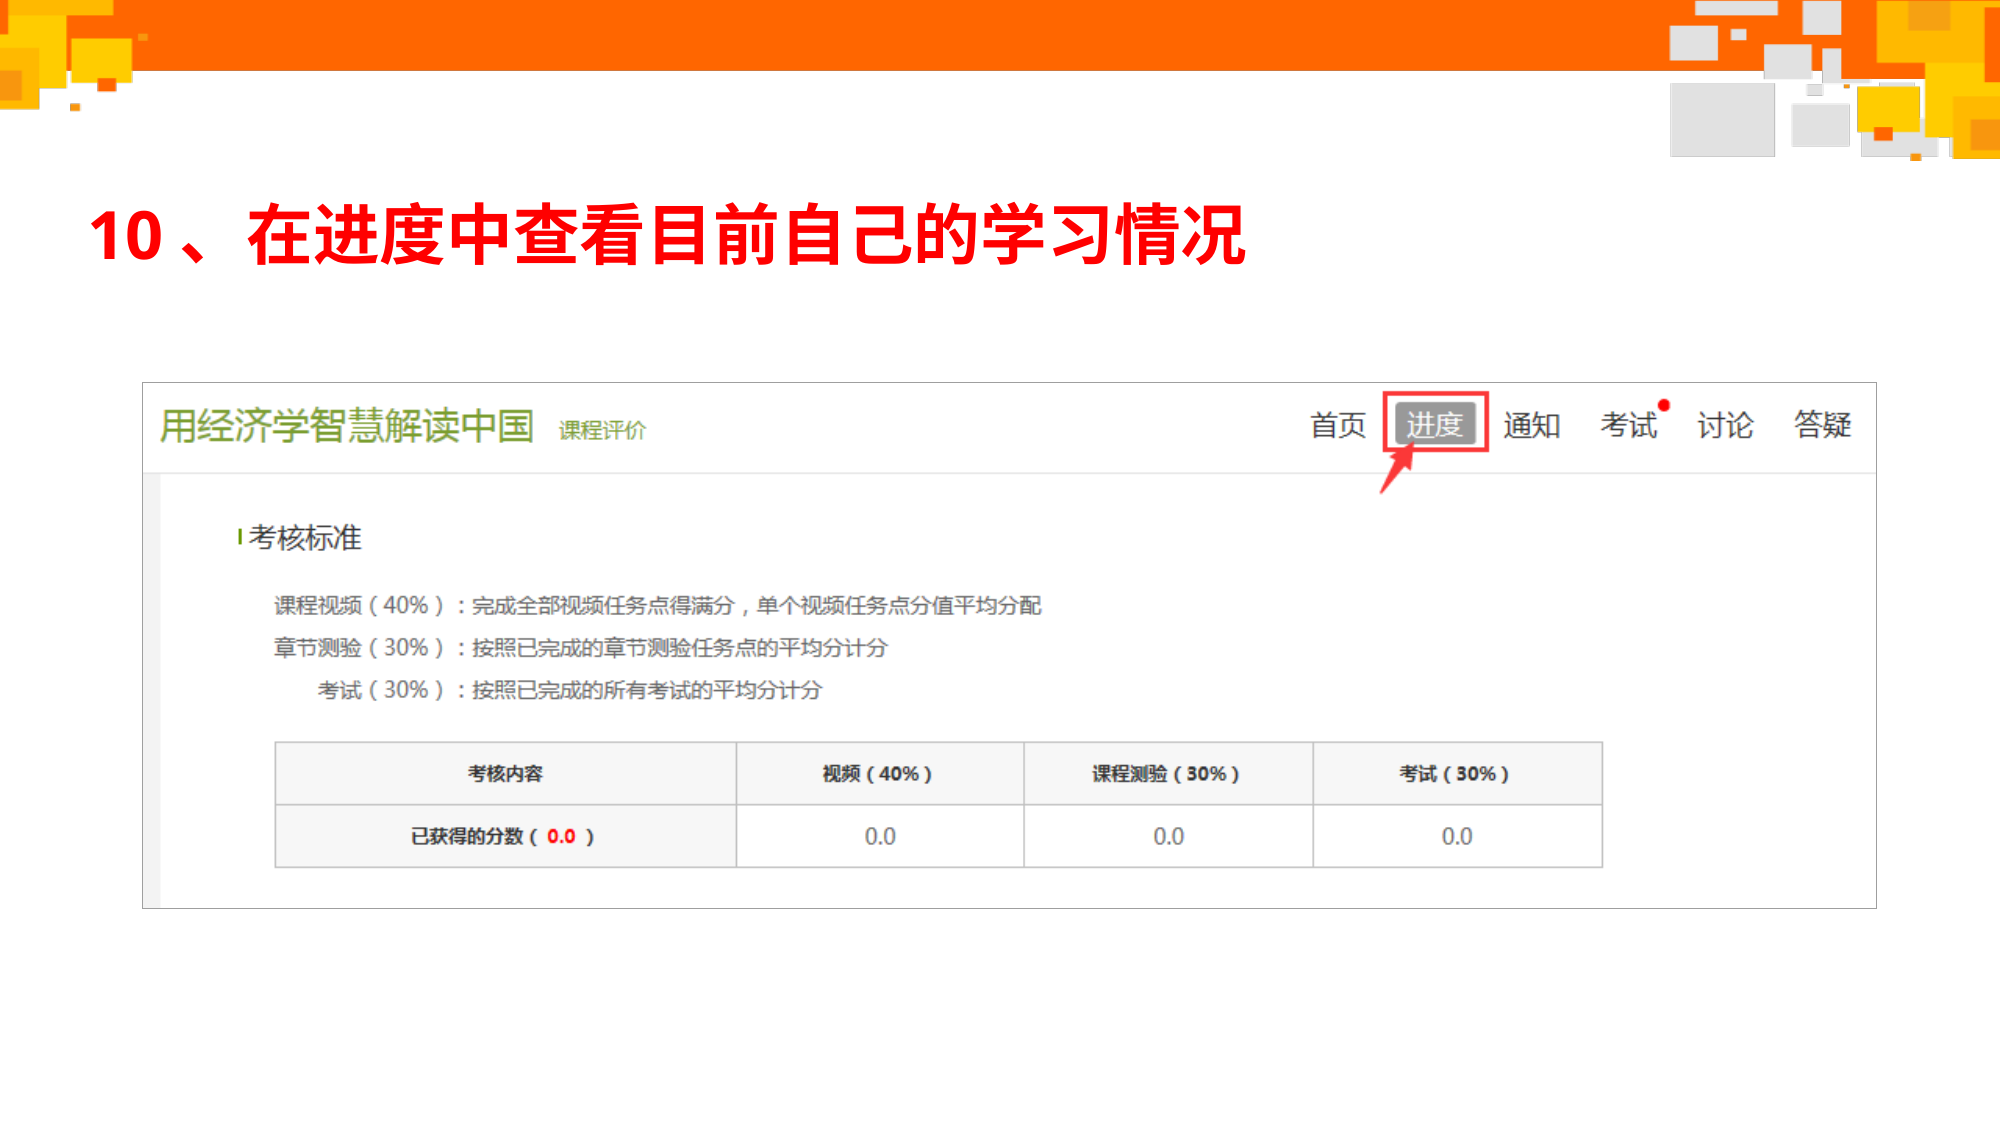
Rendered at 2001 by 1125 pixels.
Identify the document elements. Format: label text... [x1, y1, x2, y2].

picture [0, 0, 2000, 161]
text_box 10、在进度中查看目前自己的学习情况 [72, 185, 1798, 281]
picture [142, 382, 1877, 909]
